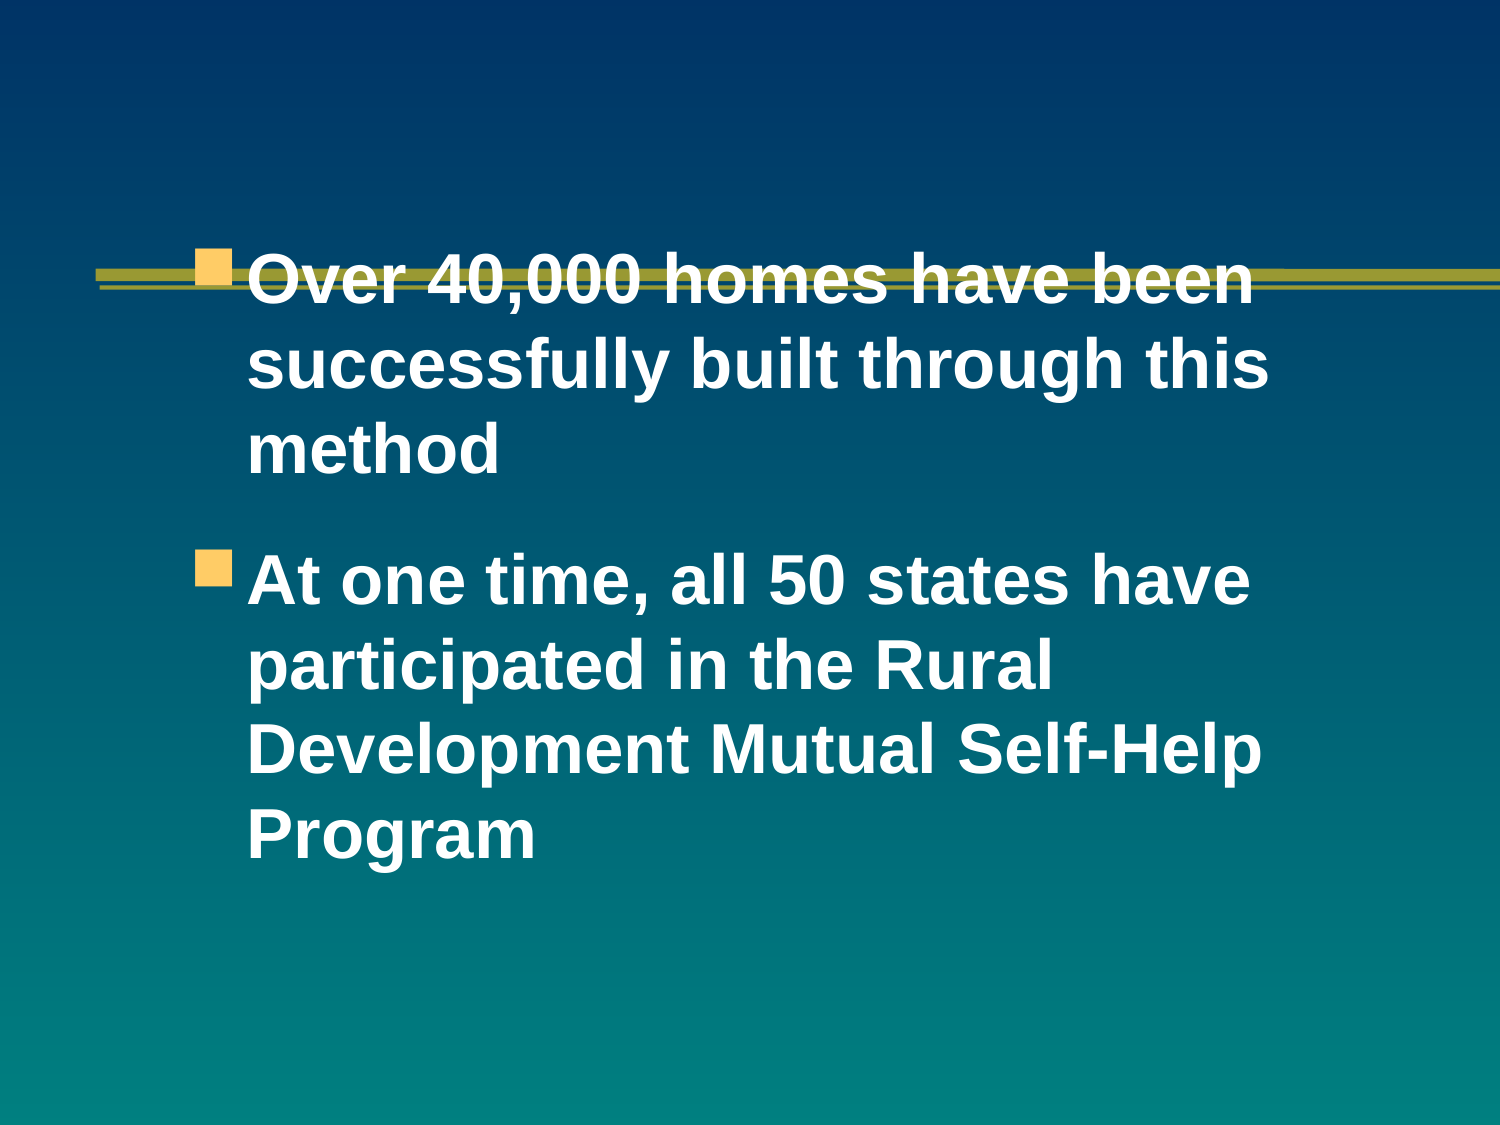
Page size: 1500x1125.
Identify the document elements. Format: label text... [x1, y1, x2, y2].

list Over 40,000 homes have been successfully built through this method At one time, all 50 states have participated in the Rural Development Mutual Self-Help Program [174, 224, 1451, 913]
